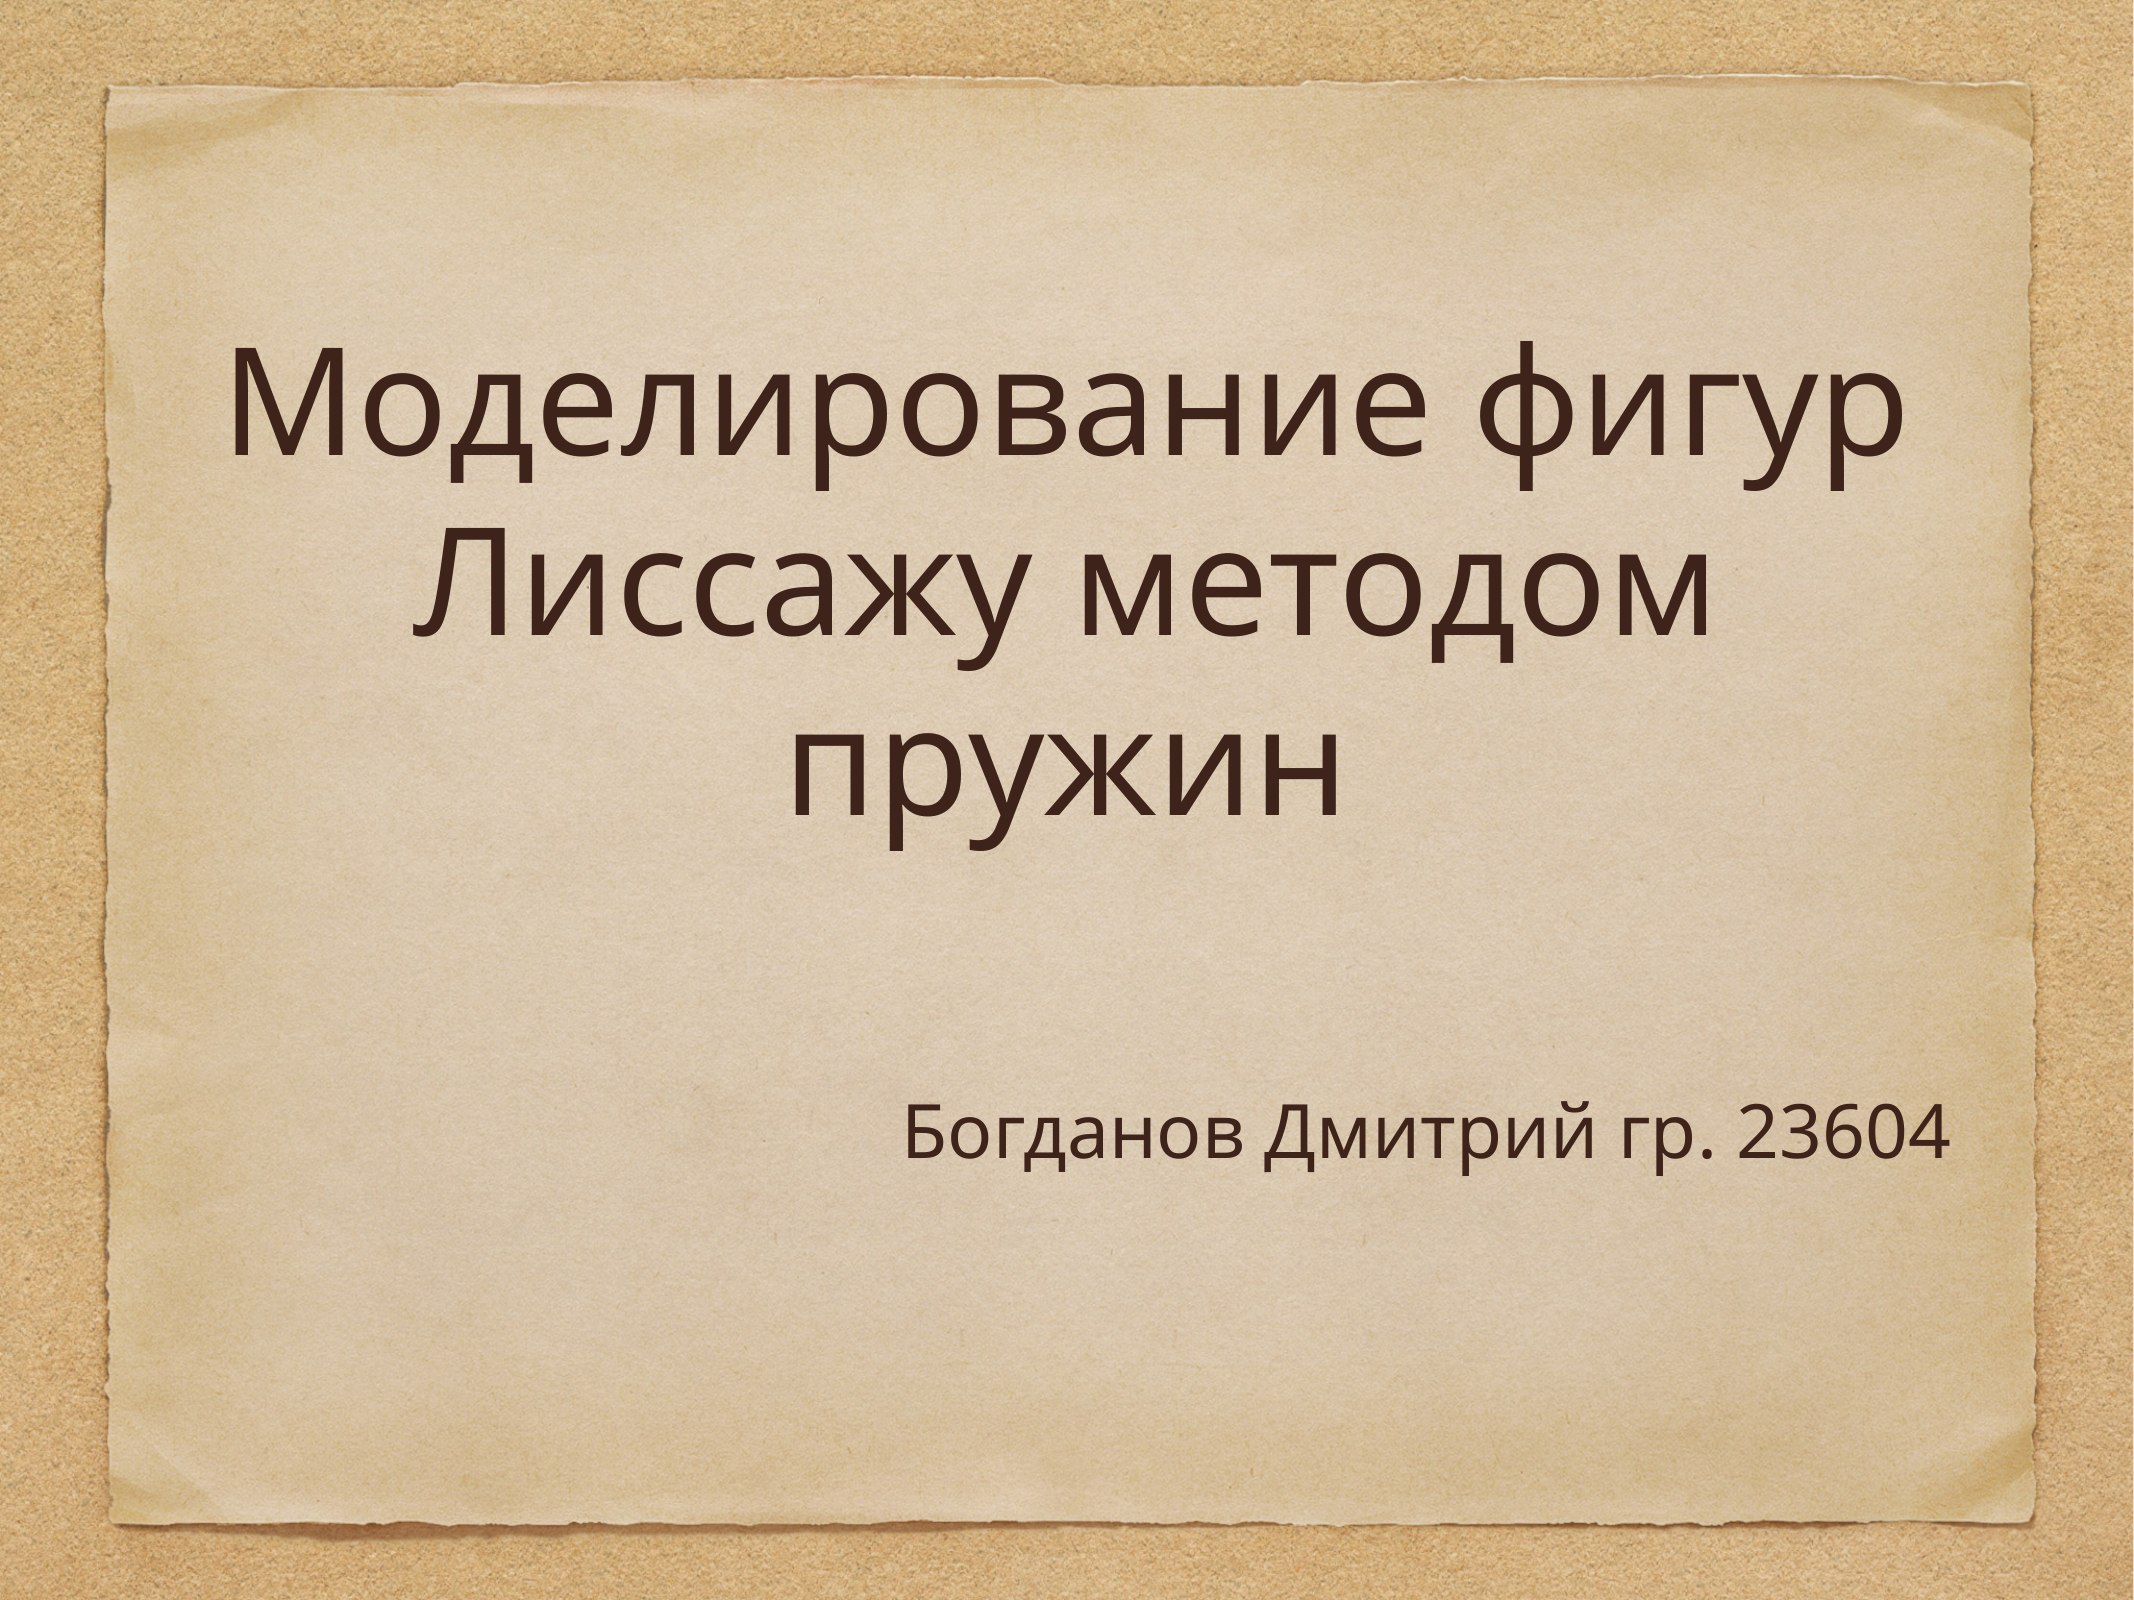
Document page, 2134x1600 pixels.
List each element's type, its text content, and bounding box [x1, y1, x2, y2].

list Богданов Дмитрий гр. 23604 [235, 1082, 1953, 1324]
title Моделирование фигур Лиссажу методом пружин [207, 276, 1926, 847]
picture [0, 0, 2134, 1600]
